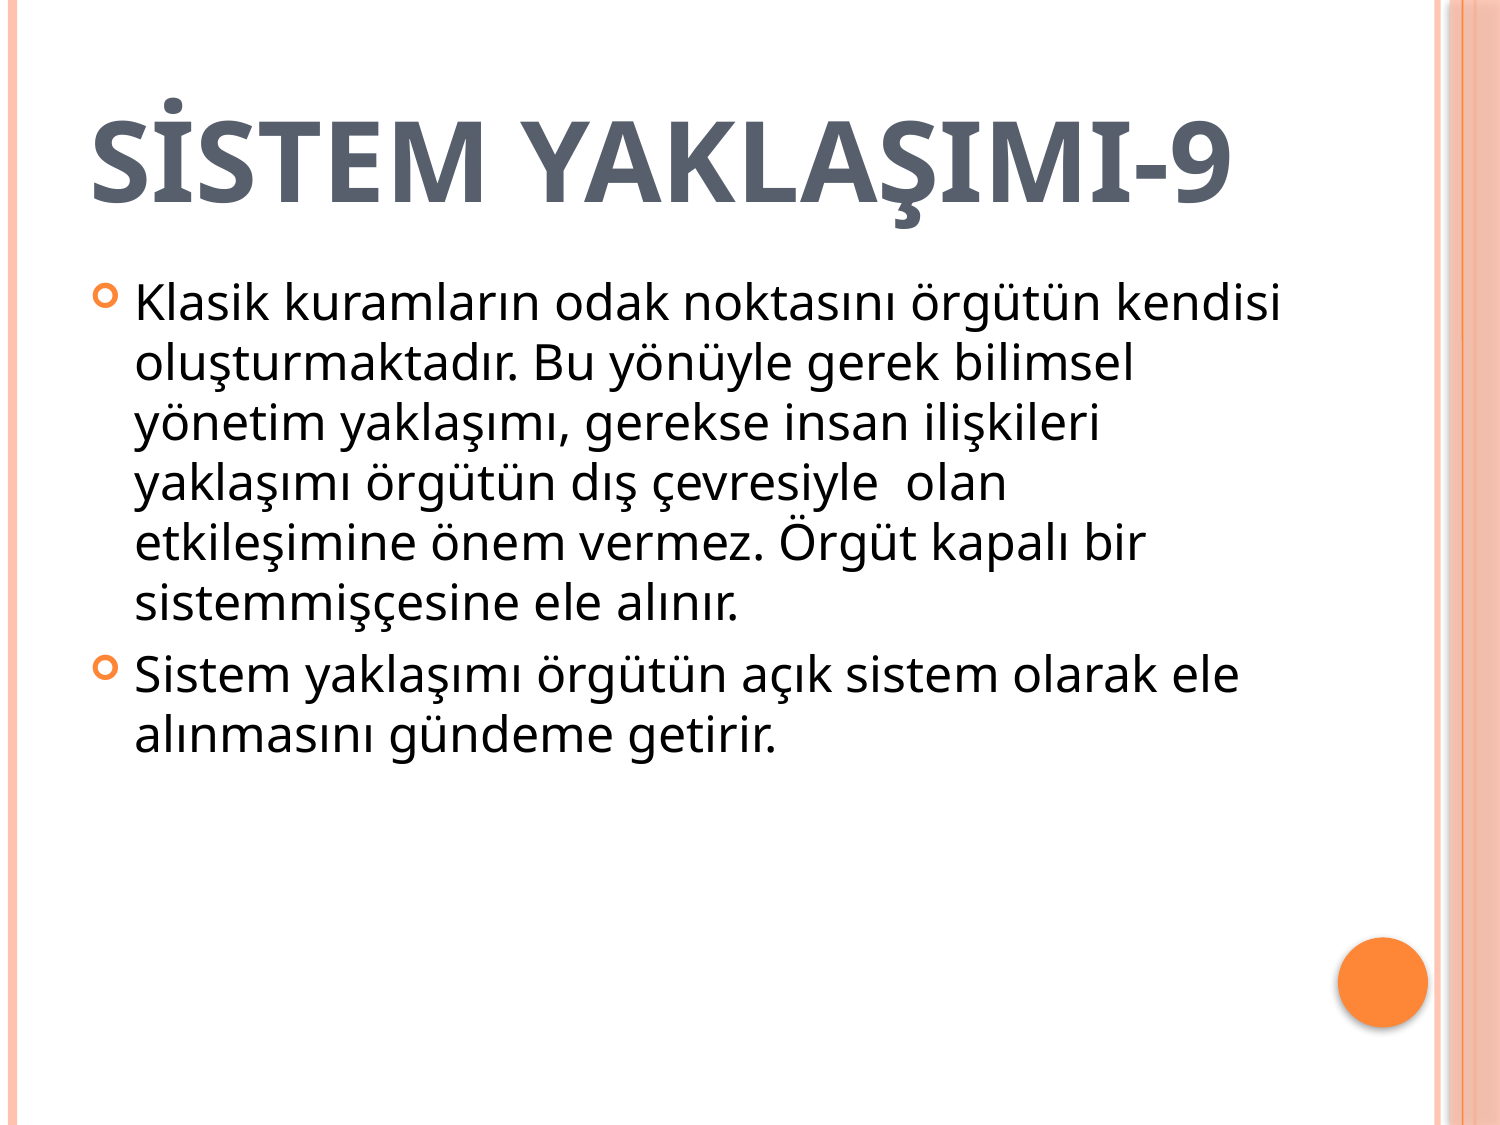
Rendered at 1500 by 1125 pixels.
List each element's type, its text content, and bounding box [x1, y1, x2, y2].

title SİSTEM YAKLAŞIMI-9 [75, 45, 1300, 233]
list Klasik kuramların odak noktasını örgütün kendisi oluşturmaktadır. Bu yönüyle gerek bilimsel yönetim yaklaşımı, gerekse insan ilişkileri yaklaşımı örgütün dış çevresiyle olan etkileşimine önem vermez. Örgüt kapalı bir sistemmişçesine ele alınır. Sistem yaklaşımı örgütün açık sistem olarak ele alınmasını gündeme getirir. [75, 262, 1300, 1062]
